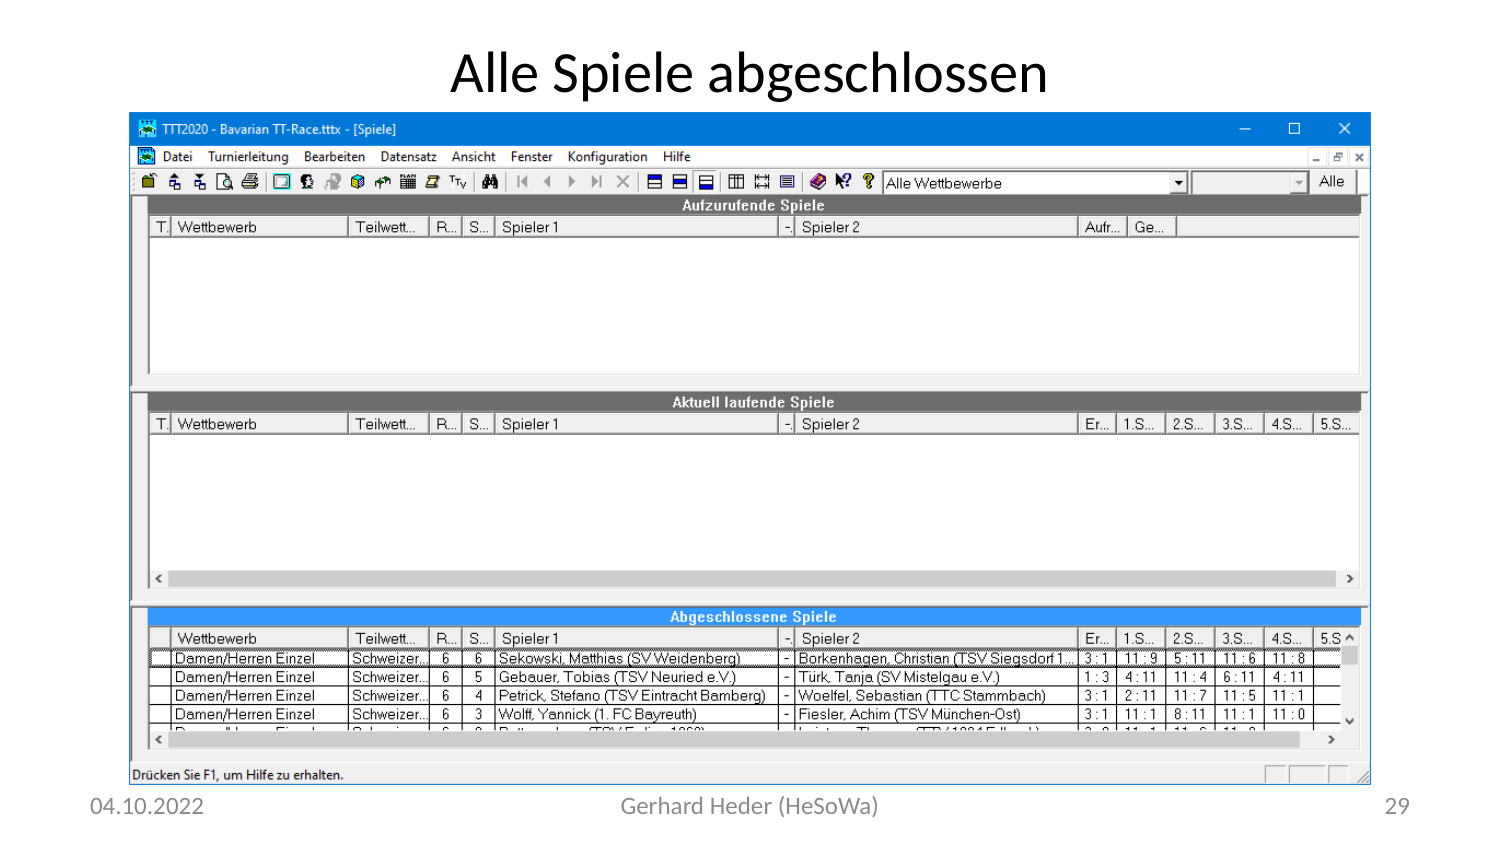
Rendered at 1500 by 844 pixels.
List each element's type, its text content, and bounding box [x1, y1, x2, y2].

footer Gerhard Heder (HeSoWa) [512, 794, 988, 827]
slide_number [75, 782, 425, 827]
title Alle Spiele abgeschlossen [74, 33, 1426, 106]
picture [129, 111, 1371, 785]
slide_number 29 [1074, 782, 1425, 827]
